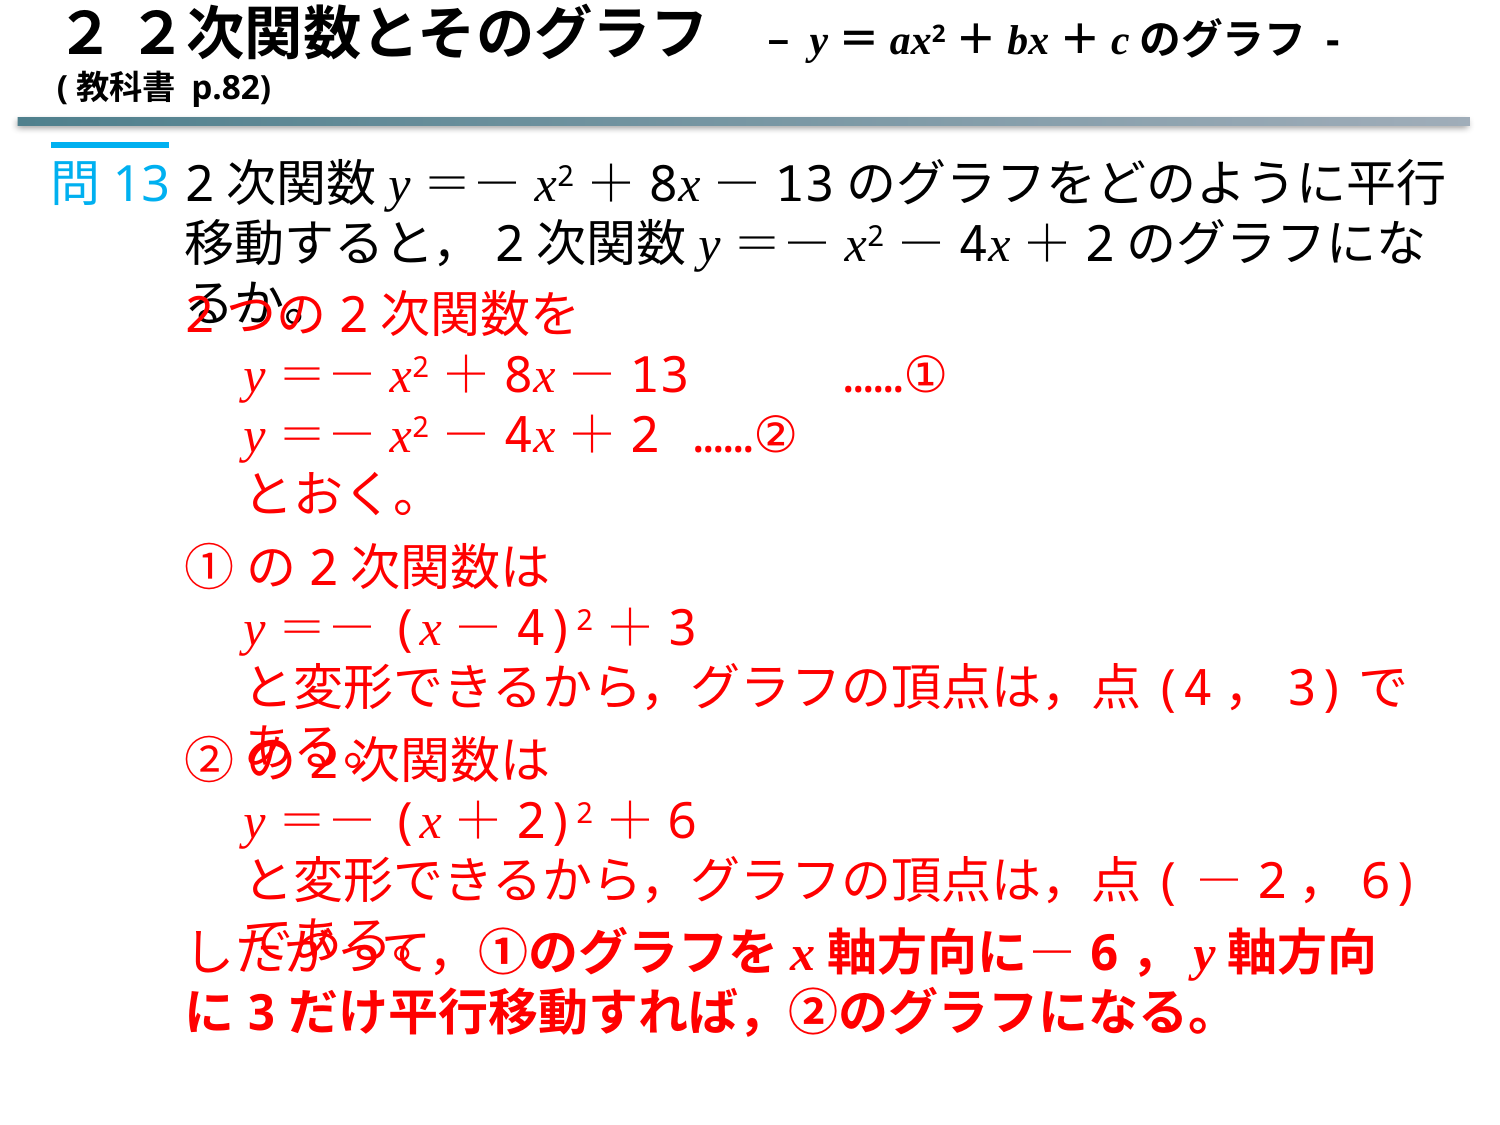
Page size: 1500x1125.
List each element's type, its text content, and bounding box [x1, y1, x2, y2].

text_box 問13 [33, 143, 188, 219]
text_box 2つの2次関数を y＝－x2＋8x－13 ……① y＝－x2－4x＋2 ……② とおく。 [169, 275, 1127, 528]
text_box ２ ２次関数とそのグラフ – y＝ax2＋bx＋cのグラフ - (教科書 p.82) [42, 13, 1447, 114]
text_box したがって，①のグラフをx軸方向に－6，y軸方向に3だけ平行移動すれば，②のグラフになる。 [169, 912, 1434, 1048]
text_box 2次関数y＝－x2＋8x－13のグラフをどのように平行移動すると，2次関数y＝－x2－4x＋2のグラフになるか。 [169, 143, 1468, 339]
text_box ①の2次関数は y＝－(x－4)2＋3 と変形できるから，グラフの頂点は，点(4，3)である。 [169, 528, 1434, 720]
text_box ②の2次関数は y＝－(x＋2)2＋6 と変形できるから，グラフの頂点は，点(－2，6)である。 [169, 720, 1468, 976]
